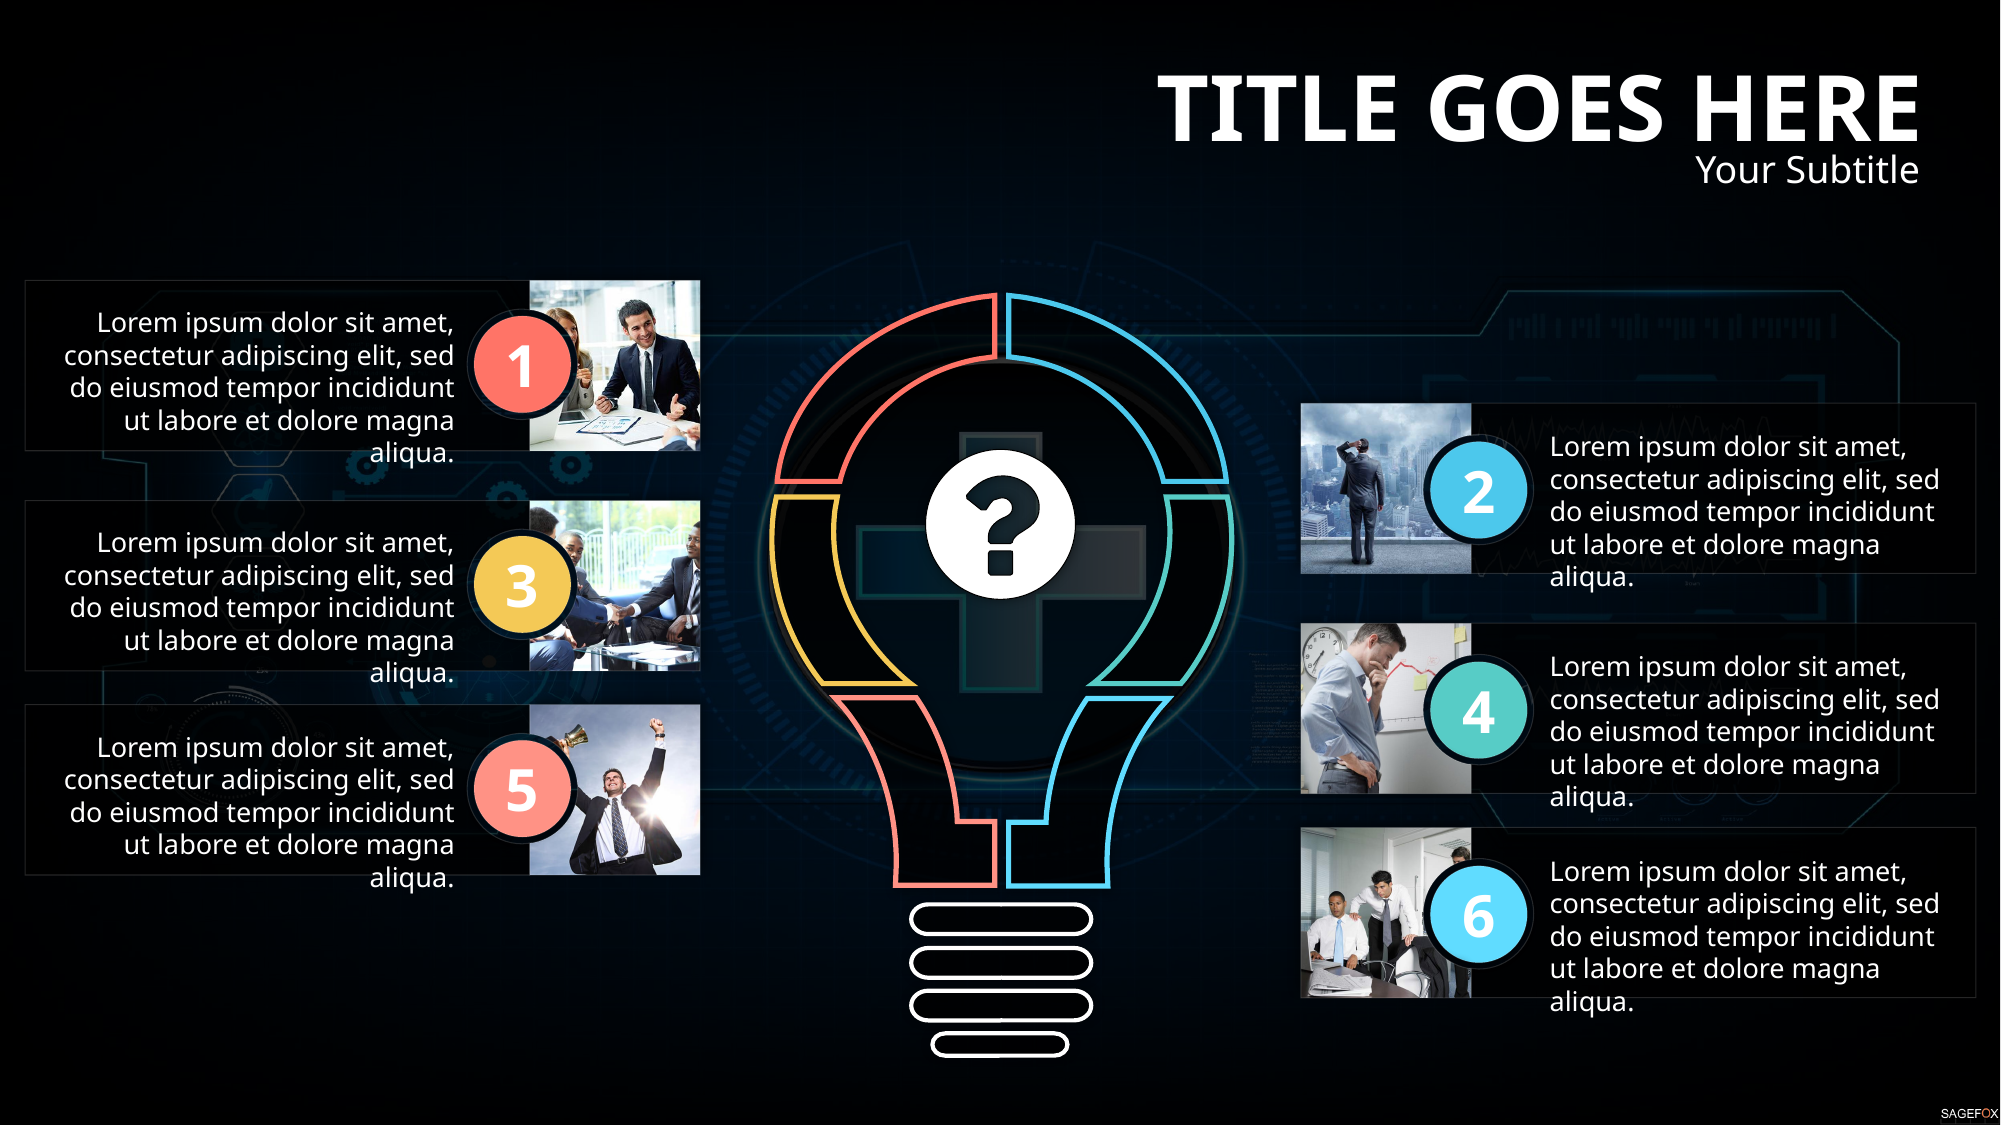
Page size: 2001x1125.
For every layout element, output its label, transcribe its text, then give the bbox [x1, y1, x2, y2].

text_box [24, 279, 531, 452]
text_box [531, 703, 702, 877]
text_box [910, 946, 1093, 979]
text_box [832, 696, 996, 887]
text_box 2 [1429, 440, 1529, 540]
text_box [1473, 622, 1977, 795]
text_box Lorem ipsum dolor sit amet, consectetur adipiscing elit, sed do eiusmod tempor incididunt ut labore et dolore magna aliqua. [1549, 649, 1965, 813]
text_box 3 [473, 535, 572, 634]
text_box [776, 294, 996, 483]
text_box 6 [1429, 864, 1529, 964]
text_box [1007, 294, 1228, 483]
text_box [1007, 697, 1171, 888]
text_box [910, 989, 1093, 1022]
text_box [1473, 402, 1977, 575]
text_box Lorem ipsum dolor sit amet, consectetur adipiscing elit, sed do eiusmod tempor incididunt ut labore et dolore magna aliqua. [1549, 429, 1965, 593]
text_box 5 [473, 739, 572, 839]
text_box 1 [473, 314, 572, 414]
text_box Lorem ipsum dolor sit amet, consectetur adipiscing elit, sed do eiusmod tempor incididunt ut labore et dolore magna aliqua. [39, 525, 455, 689]
text_box [531, 279, 702, 452]
text_box [1089, 495, 1233, 685]
picture [0, 0, 2001, 1125]
text_box [910, 903, 1093, 936]
text_box [1473, 826, 1977, 999]
text_box Lorem ipsum dolor sit amet, consectetur adipiscing elit, sed do eiusmod tempor incididunt ut labore et dolore magna aliqua. [1549, 854, 1965, 1017]
text_box [931, 1032, 1069, 1057]
text_box Lorem ipsum dolor sit amet, consectetur adipiscing elit, sed do eiusmod tempor incididunt ut labore et dolore magna aliqua. [39, 729, 455, 893]
text_box [925, 449, 1076, 600]
text_box [24, 499, 531, 672]
text_box [1299, 622, 1473, 795]
text_box [770, 495, 914, 685]
text_box 4 [1429, 660, 1529, 760]
text_box Lorem ipsum dolor sit amet, consectetur adipiscing elit, sed do eiusmod tempor incididunt ut labore et dolore magna aliqua. [39, 305, 455, 469]
text_box [531, 499, 702, 672]
text_box [24, 703, 531, 877]
text_box [1299, 402, 1473, 575]
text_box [1035, 42, 1939, 199]
text_box [1299, 826, 1473, 999]
